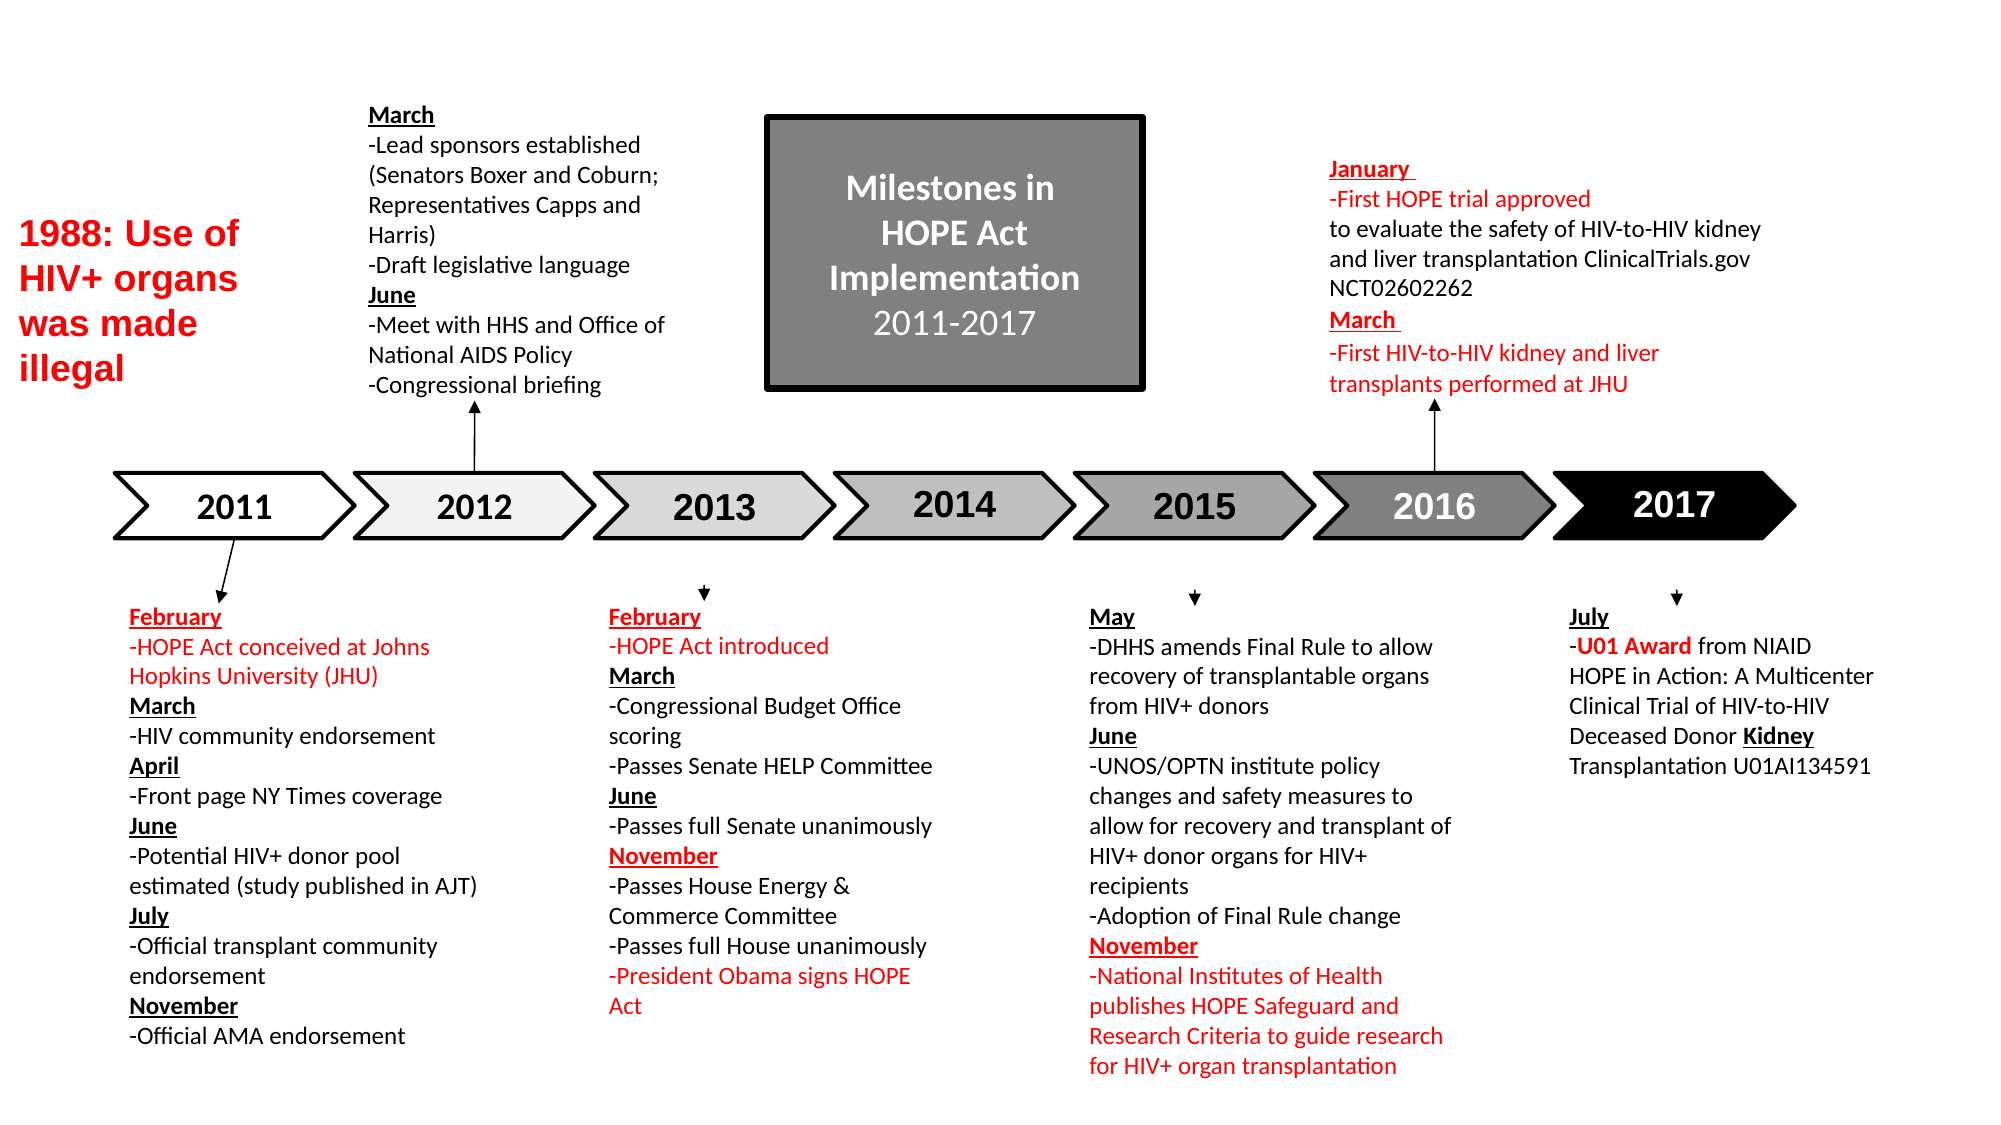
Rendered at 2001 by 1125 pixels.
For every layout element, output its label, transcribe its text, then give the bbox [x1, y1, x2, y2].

text_box January -First HOPE trial approved to evaluate the safety of HIV-to-HIV kidney and liver transplantation ClinicalTrials.gov NCT02602262 March -First HIV-to-HIV kidney and liver transplants performed at JHU [1314, 144, 1785, 406]
text_box 2017 [1618, 472, 1731, 533]
text_box 2014 [898, 472, 1011, 533]
text_box Milestones in HOPE Act Implementation 2011-2017 [765, 115, 1145, 391]
text_box [1312, 470, 1557, 541]
text_box [1072, 470, 1317, 541]
text_box [112, 470, 357, 541]
text_box 2013 [658, 475, 771, 536]
text_box May -DHHS amends Final Rule to allow recovery of transplantable organs from HIV+ donors June -UNOS/OPTN institute policy changes and safety measures to allow for recovery and transplant of HIV+ donor organs for HIV+ recipients -Adoption of Final Rule change November -National Institutes of Health publishes HOPE Safeguard and Research Criteria to guide research for HIV+ organ transplantation [1074, 592, 1469, 1117]
text_box March -Lead sponsors established (Senators Boxer and Coburn; Representatives Capps and Harris) -Draft legislative language June -Meet with HHS and Office of National AIDS Policy -Congressional briefing [353, 91, 703, 406]
text_box 2011 [181, 475, 288, 535]
text_box February -HOPE Act introduced March -Congressional Budget Office scoring -Passes Senate HELP Committee June -Passes full Senate unanimously November -Passes House Energy & Commerce Committee -Passes full House unanimously -President Obama signs HOPE Act [594, 592, 960, 1027]
text_box [352, 470, 597, 541]
text_box February -HOPE Act conceived at Johns Hopkins University (JHU) March -HIV community endorsement April -Front page NY Times coverage June -Potential HIV+ donor pool estimated (study published in AJT) July -Official transplant community endorsement November -Official AMA endorsement [114, 592, 495, 1057]
text_box July -U01 Award from NIAID HOPE in Action: A Multicenter Clinical Trial of HIV-to-HIV Deceased Donor Kidney Transplantation U01AI134591 [1554, 592, 1906, 788]
text_box 2015 [1138, 475, 1251, 535]
text_box [832, 470, 1077, 541]
text_box 1988: Use of HIV+ organs was made illegal [4, 201, 275, 397]
text_box 2012 [421, 475, 528, 535]
text_box [592, 470, 837, 541]
text_box 2016 [1378, 475, 1491, 535]
text_box [1552, 470, 1797, 541]
